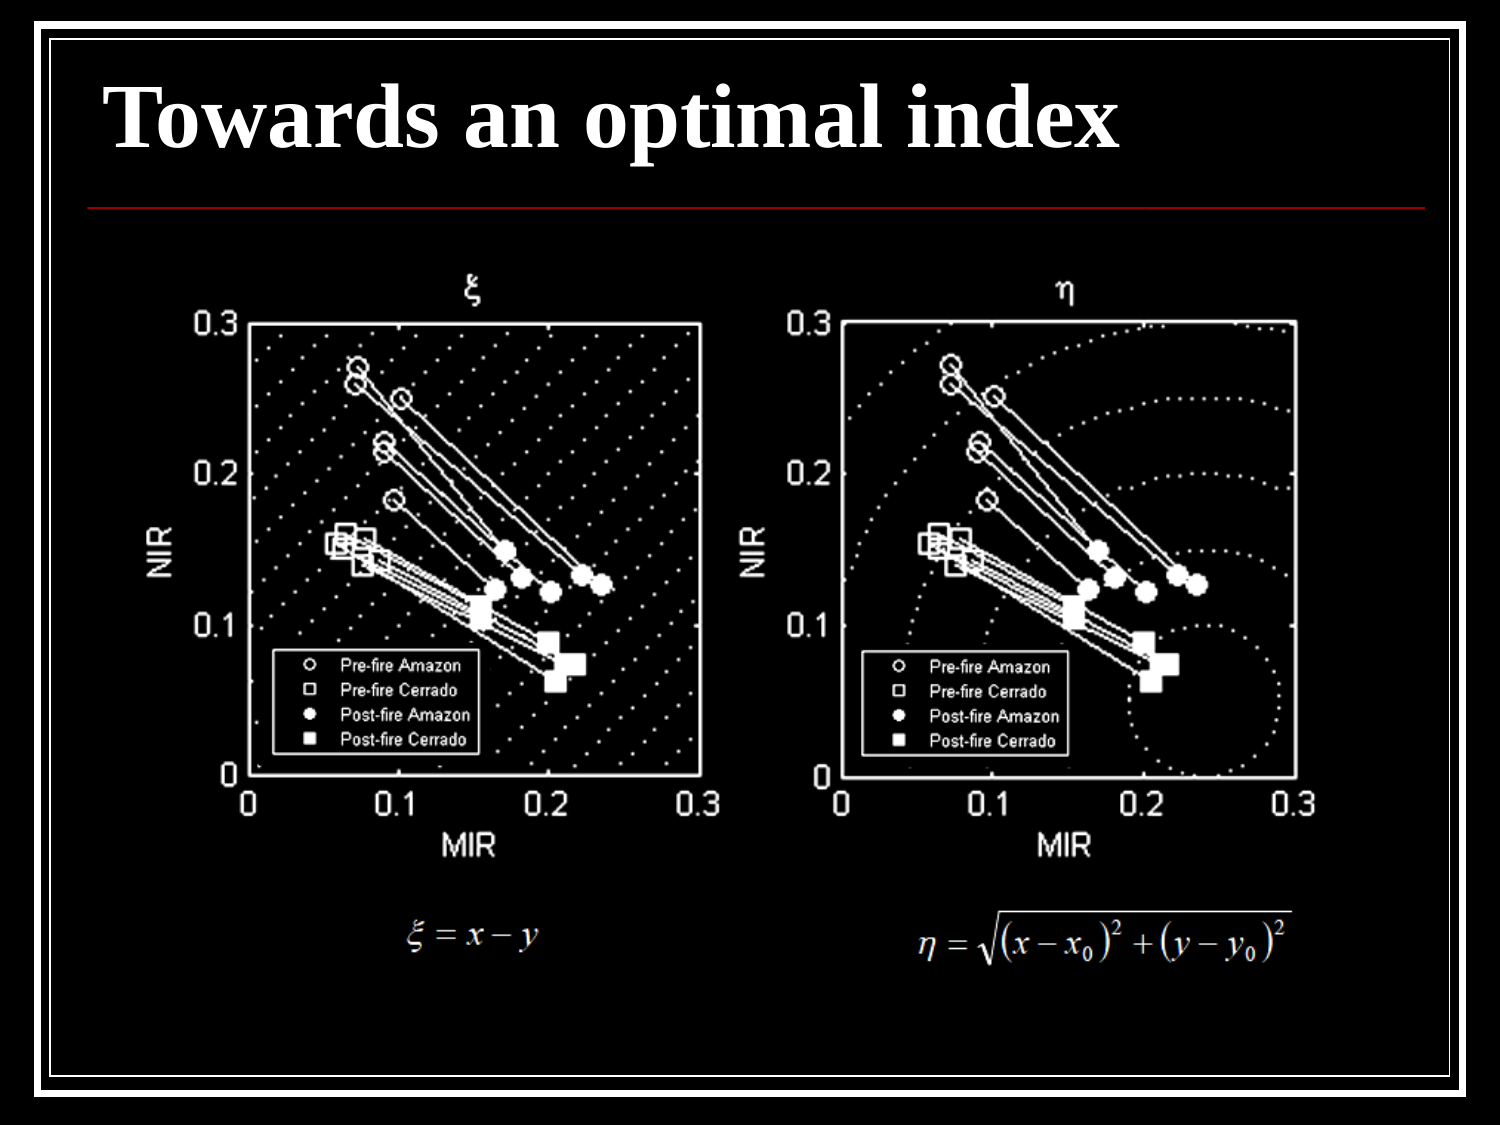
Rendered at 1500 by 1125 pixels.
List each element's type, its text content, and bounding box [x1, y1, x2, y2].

title Towards an optimal index [87, 54, 1426, 174]
picture [71, 249, 1424, 988]
